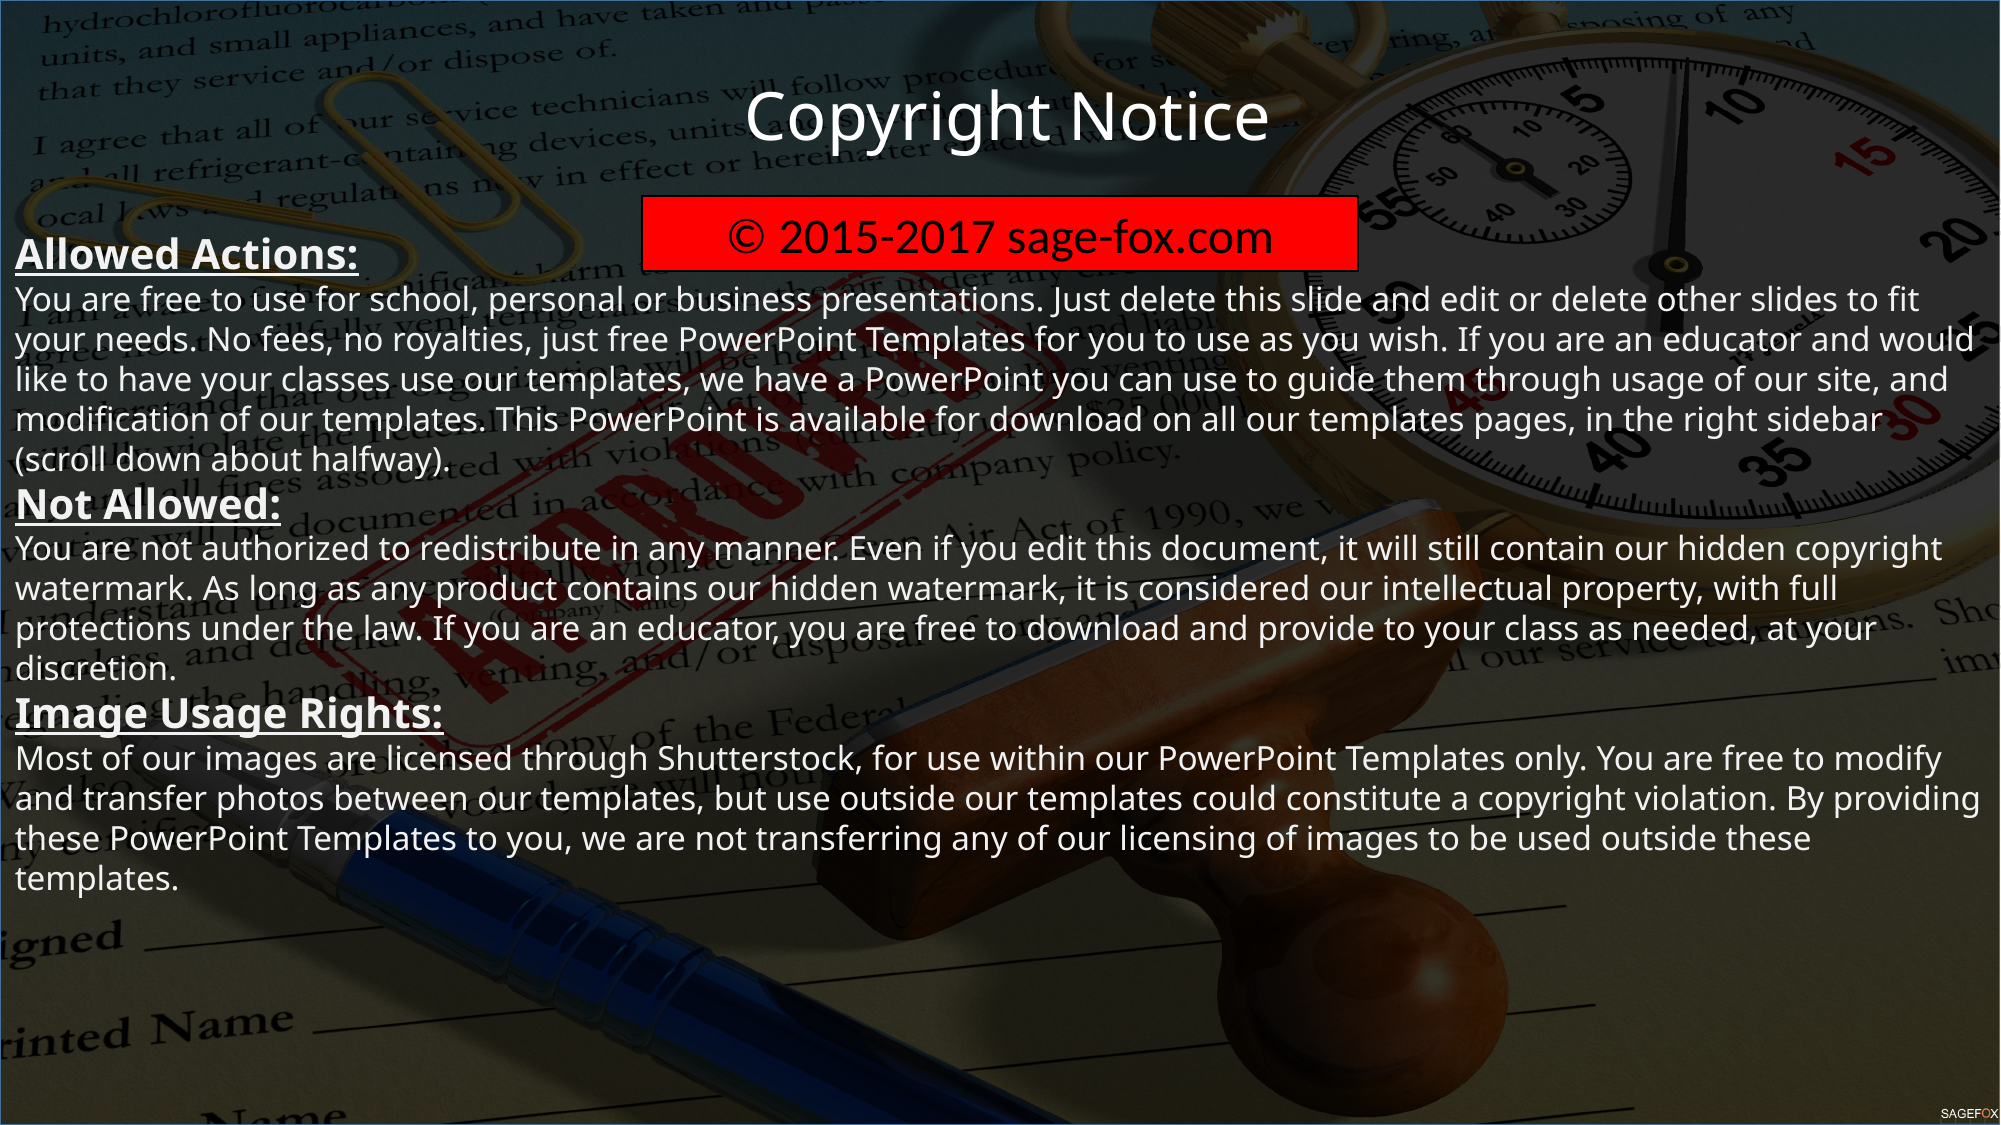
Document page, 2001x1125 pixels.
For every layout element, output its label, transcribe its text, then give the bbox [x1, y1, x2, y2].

text_box © 2015-2017 sage-fox.com [641, 196, 1358, 272]
text_box Allowed Actions: You are free to use for school, personal or business presentations. Just delete this slide and edit or delete other slides to fit your needs. No fees, no royalties, just free PowerPoint Templates for you to use as you wish. If you are an educator and would like to have your classes use our templates, we have a PowerPoint you can use to guide them through usage of our site, and modification of our templates. This PowerPoint is available for download on all our templates pages, in the right sidebar (scroll down about halfway). Not Allowed: You are not authorized to redistribute in any manner. Even if you edit this document, it will still contain our hidden copyright watermark. As long as any product contains our hidden watermark, it is considered our intellectual property, with full protections under the law. If you are an educator, you are free to download and provide to your class as needed, at your discretion. Image Usage Rights: Most of our images are licensed through Shutterstock, for use within our PowerPoint Templates only. You are free to modify and transfer photos between our templates, but use outside our templates could constitute a copyright violation. By providing these PowerPoint Templates to you, we are not transferring any of our licensing of images to be used outside these templates. [0, 0, 2000, 1125]
title Copyright Notice [493, 60, 1524, 178]
